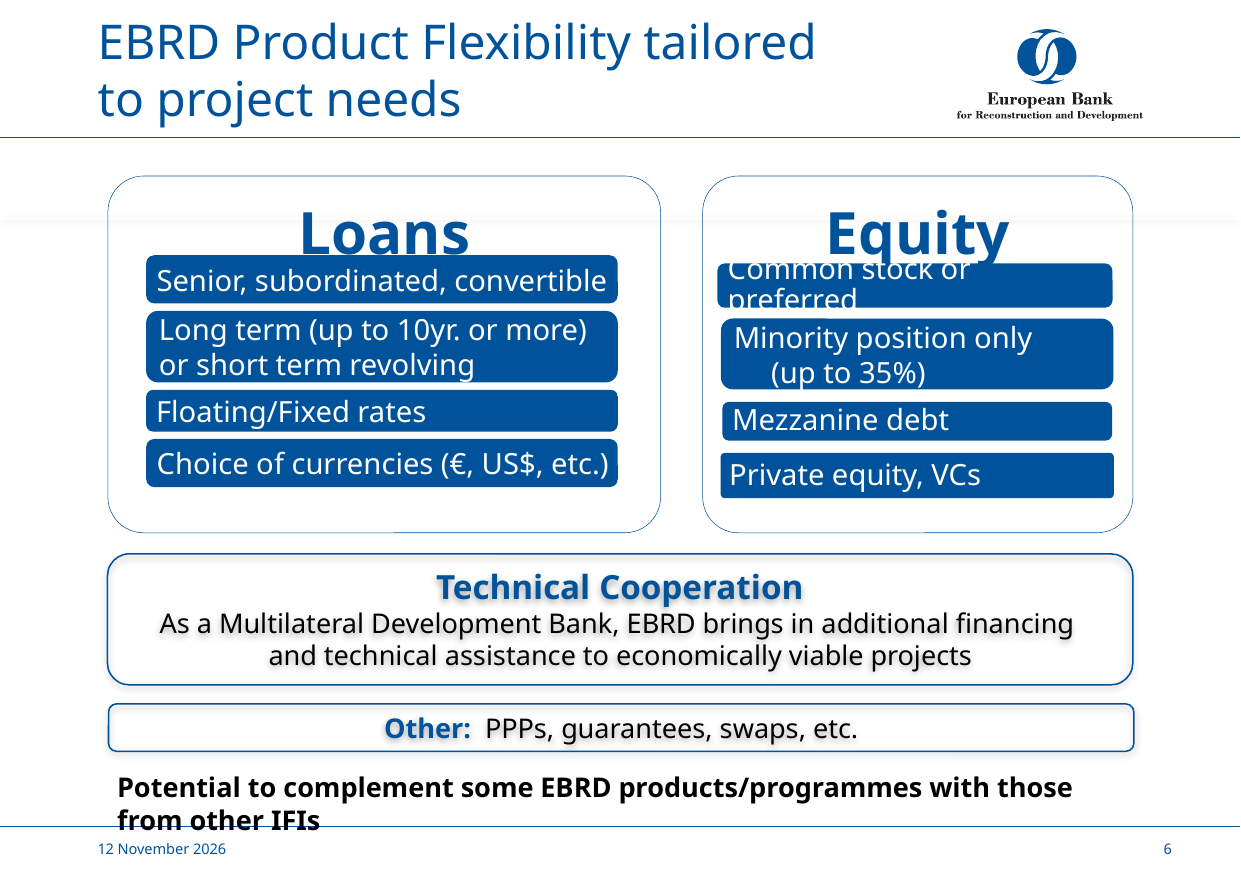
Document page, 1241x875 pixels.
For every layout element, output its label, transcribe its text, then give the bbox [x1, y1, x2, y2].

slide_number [97, 826, 352, 875]
text_box Other: PPPs, guarantees, swaps, etc. [107, 703, 1135, 753]
text_box Technical Cooperation As a Multilateral Development Bank, EBRD brings in additional financing and technical assistance to economically viable projects [106, 553, 1134, 686]
title EBRD Product Flexibility tailored to project needs [97, 0, 899, 138]
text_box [107, 175, 1134, 534]
slide_number 6 [1123, 826, 1172, 875]
text_box Potential to complement some EBRD products/programmes with those from other IFIs [105, 764, 1155, 842]
